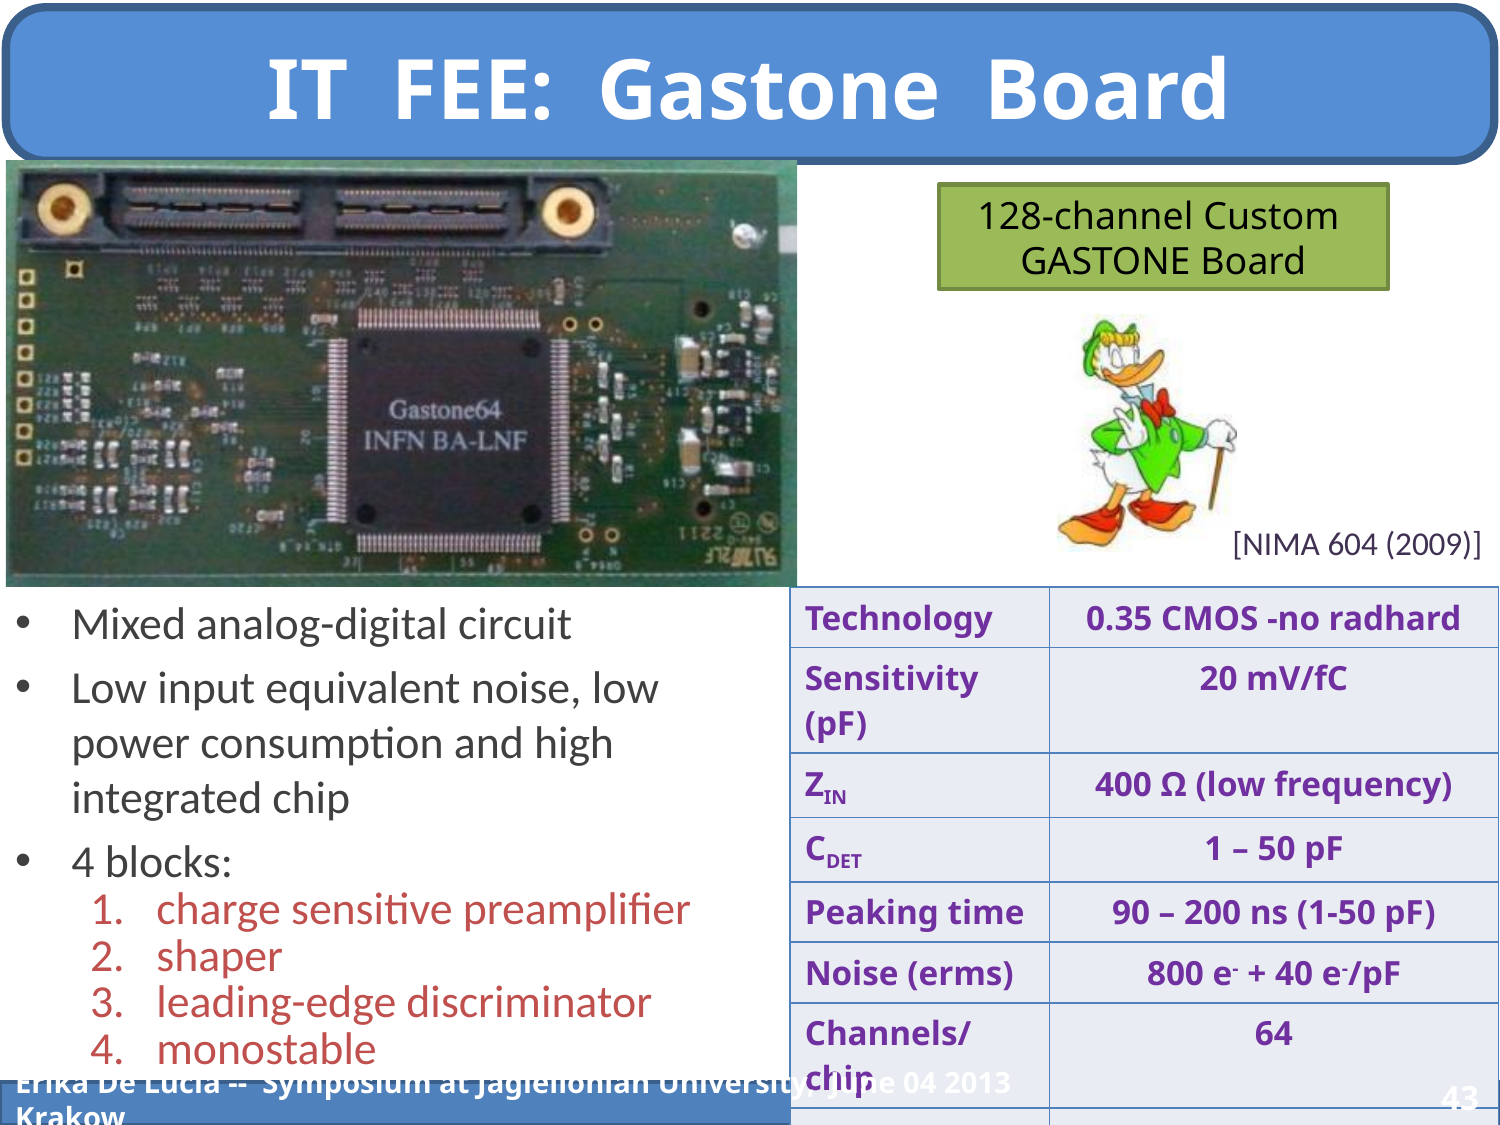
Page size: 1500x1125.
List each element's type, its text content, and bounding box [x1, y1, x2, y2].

table_cell 64 [1050, 1004, 1498, 1107]
table_cell 20 mV/fC [1050, 648, 1498, 752]
table_cell Peaking time [791, 883, 1049, 941]
table_cell Noise (erms) [791, 943, 1049, 1002]
table_cell CDET [791, 818, 1049, 881]
text_box 128-channel Custom GASTONE Board [937, 182, 1390, 291]
table_cell 90 – 200 ns (1-50 pF) [1050, 883, 1498, 941]
table_cell 400 Ω (low frequency) [1050, 754, 1498, 817]
picture [1056, 314, 1237, 553]
picture [5, 160, 798, 587]
table_cell ZIN [791, 754, 1049, 817]
title IT FEE: Gastone Board [0, 23, 1500, 150]
text_box [NIMA 604 (2009)] [1217, 515, 1498, 570]
slide_number 43 [1144, 1069, 1495, 1125]
list Mixed analog-digital circuit Low input equivalent noise, low power consumption and high integrated chip 4 blocks: charge sensitive preamplifier shaper leading-edge discriminator monostable [0, 589, 789, 970]
table_header Technology [791, 588, 1049, 647]
table_cell 800 e- + 40 e-/pF [1050, 943, 1498, 1002]
table_header 0.35 CMOS -no radhard [1050, 588, 1498, 647]
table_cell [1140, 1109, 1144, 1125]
table_cell Sensitivity (pF) [791, 648, 1049, 752]
table_cell 1 – 50 pF [1050, 818, 1498, 881]
table_cell Channels/chip [791, 1004, 1049, 1069]
footer Erika De Lucia -- Symposium at Jagiellonian University, June 04 2013 Krakow [0, 1069, 1140, 1125]
